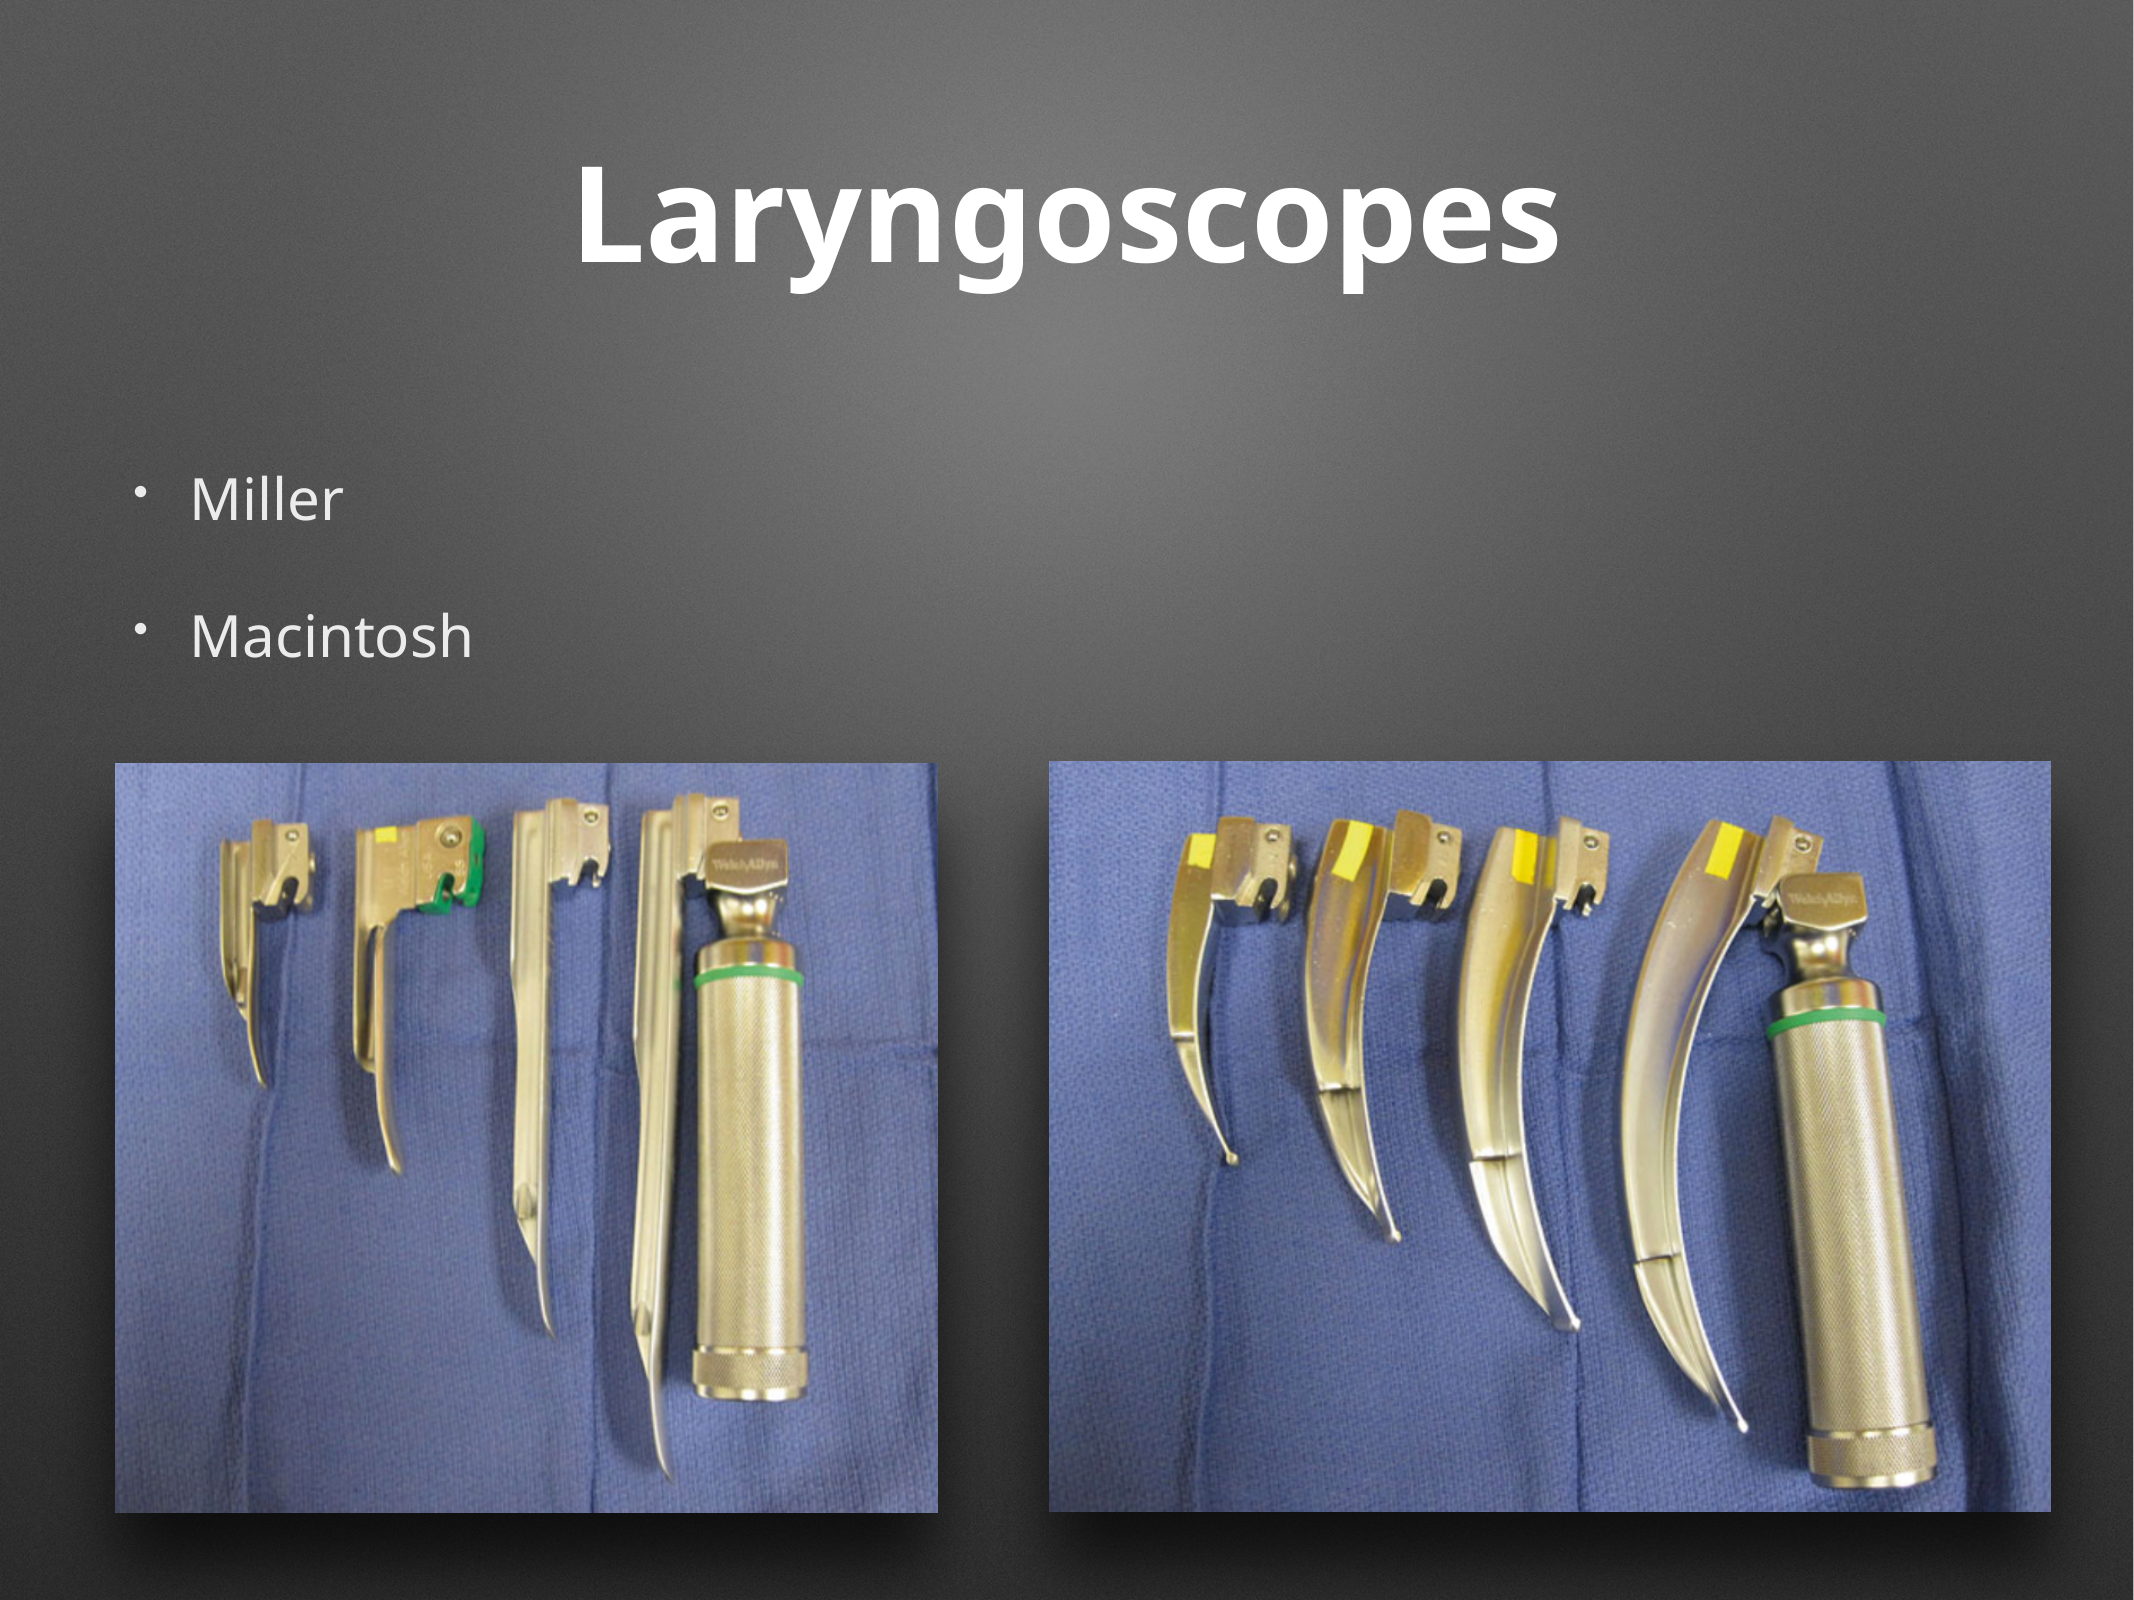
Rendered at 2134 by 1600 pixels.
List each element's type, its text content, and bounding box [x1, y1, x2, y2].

list Miller Macintosh [124, 389, 2009, 743]
picture [0, 0, 2134, 1600]
title Laryngoscopes [124, 32, 2009, 386]
